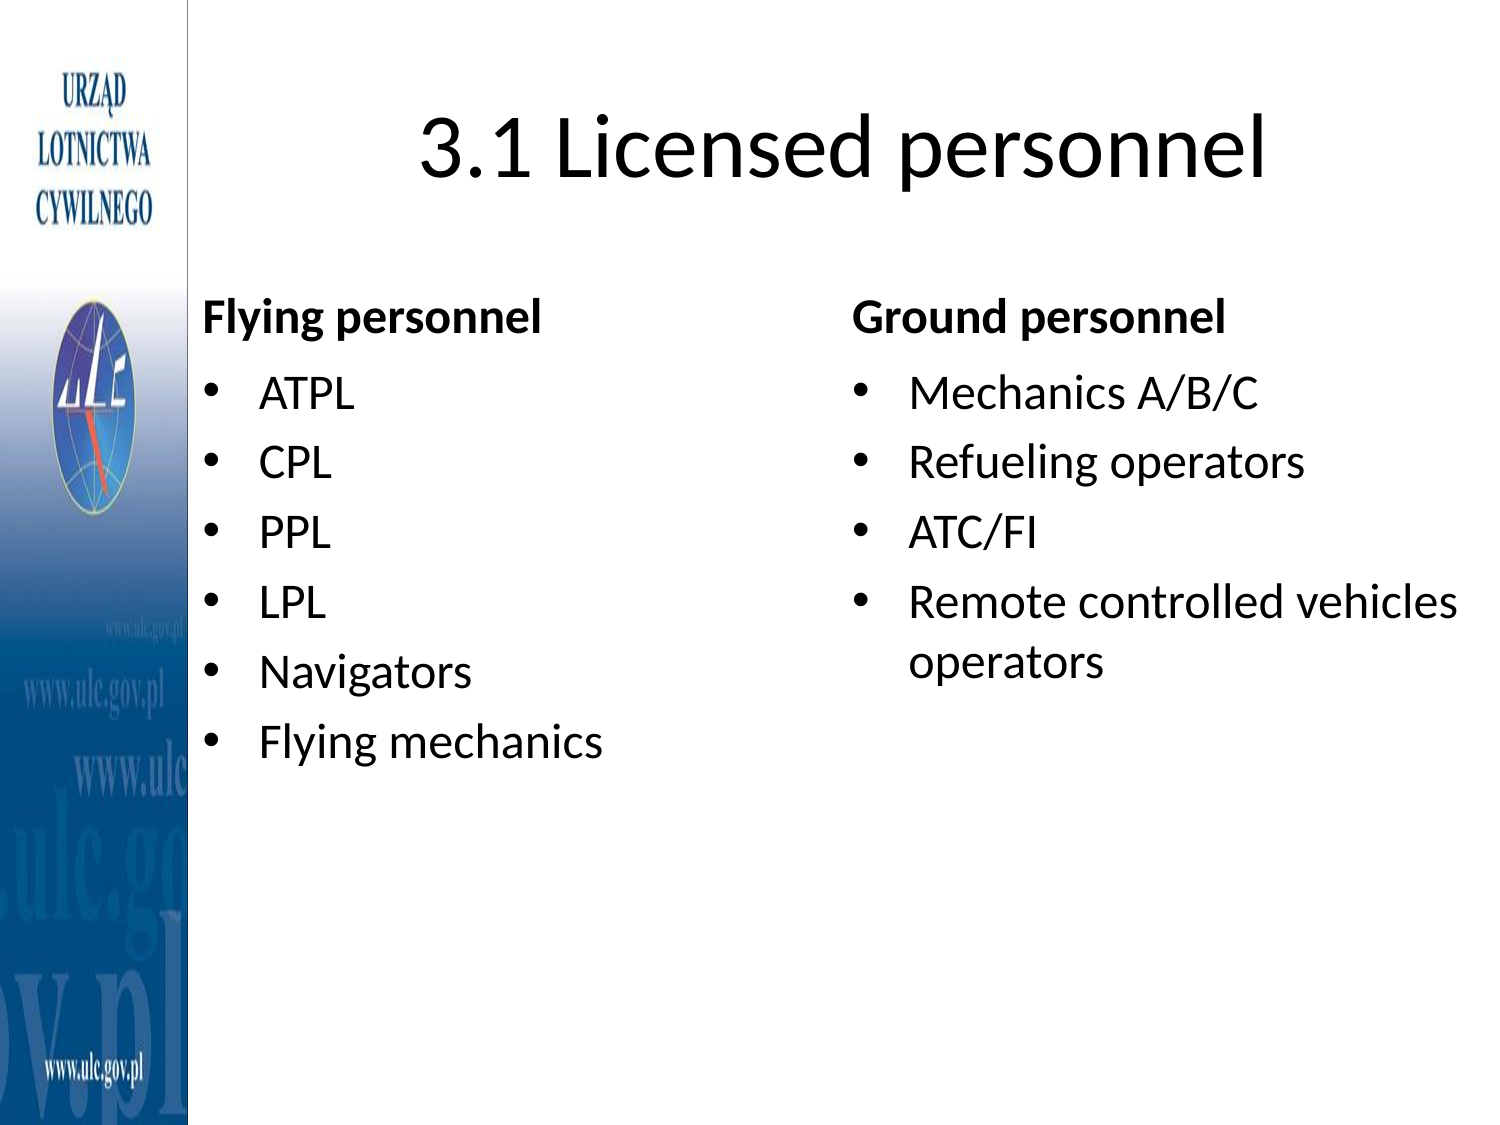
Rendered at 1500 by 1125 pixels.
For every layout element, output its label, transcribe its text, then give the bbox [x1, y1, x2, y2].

title 3.1 Licensed personnel [191, 46, 1500, 235]
list Ground personnel [836, 246, 1500, 351]
list Mechanics A/B/C Refueling operators ATC/FI Remote controlled vehicles operators [836, 351, 1500, 1125]
list Flying personnel [191, 246, 836, 351]
list ATPL CPL PPL LPL Navigators Flying mechanics [191, 351, 821, 1125]
picture [0, 0, 188, 1125]
